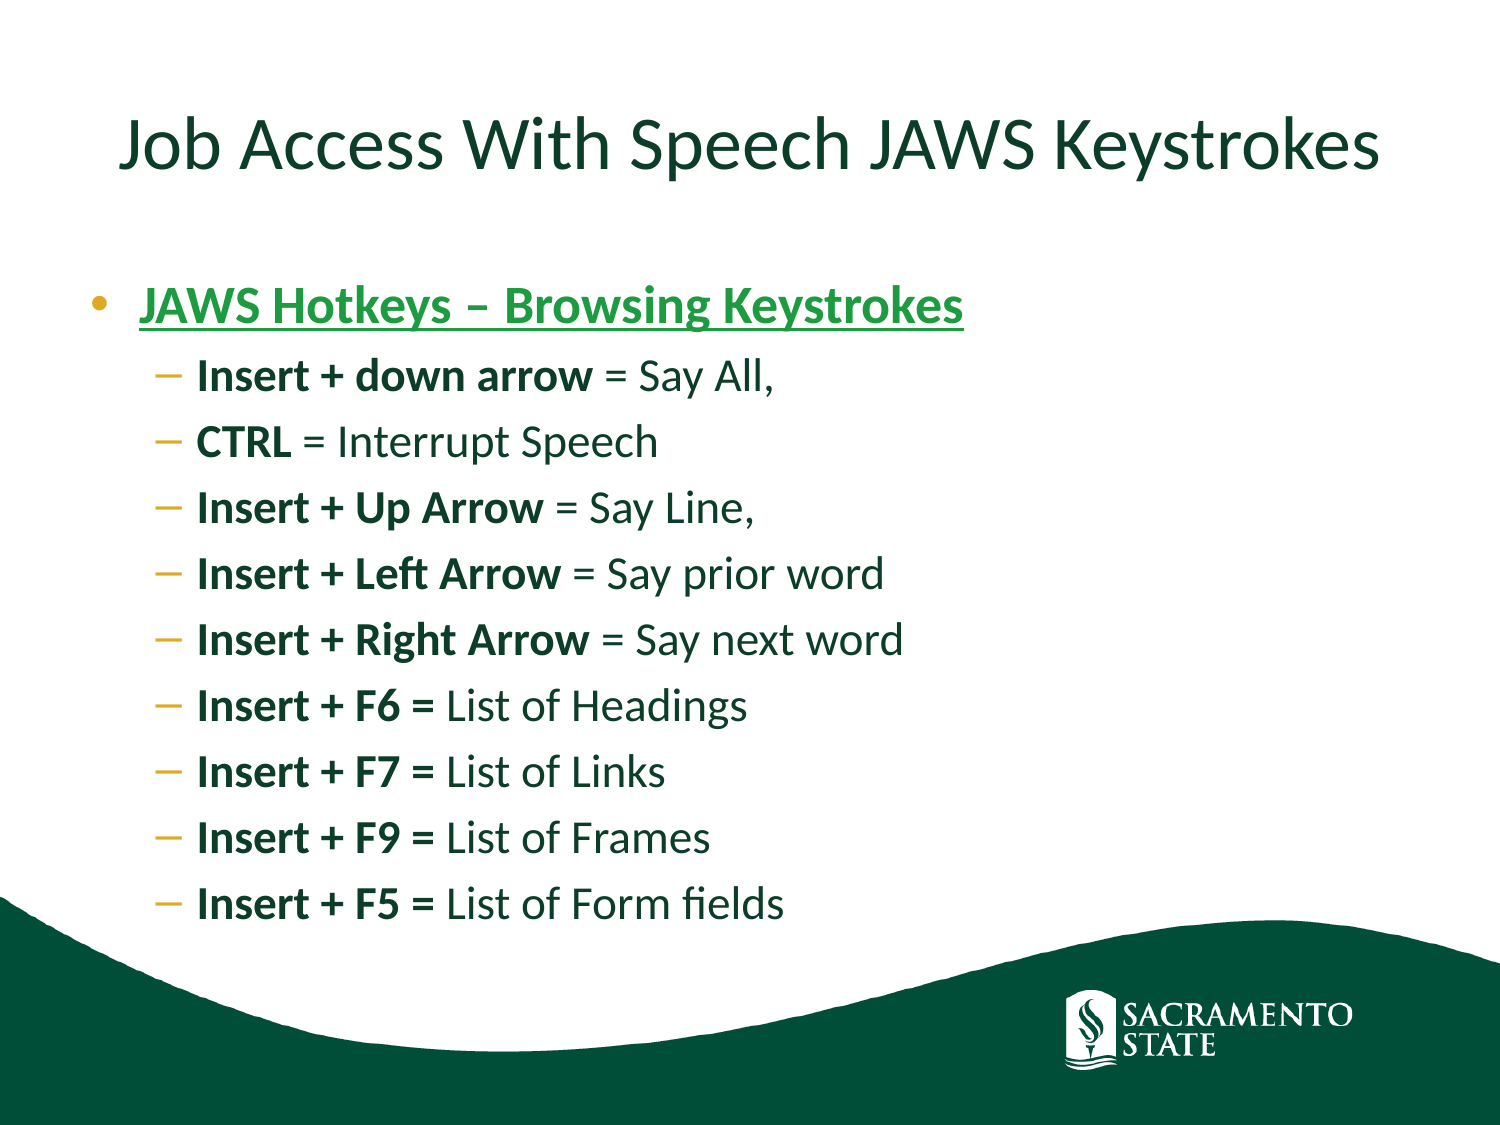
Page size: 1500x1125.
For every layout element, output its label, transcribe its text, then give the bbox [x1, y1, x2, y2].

title Job Access With Speech JAWS Keystrokes [75, 45, 1425, 233]
picture [0, 0, 1500, 1125]
list JAWS Hotkeys – Browsing Keystrokes Insert + down arrow = Say All, CTRL = Interrupt Speech Insert + Up Arrow = Say Line, Insert + Left Arrow = Say prior word Insert + Right Arrow = Say next word Insert + F6 = List of Headings Insert + F7 = List of Links Insert + F9 = List of Frames Insert + F5 = List of Form fields [75, 262, 1425, 940]
